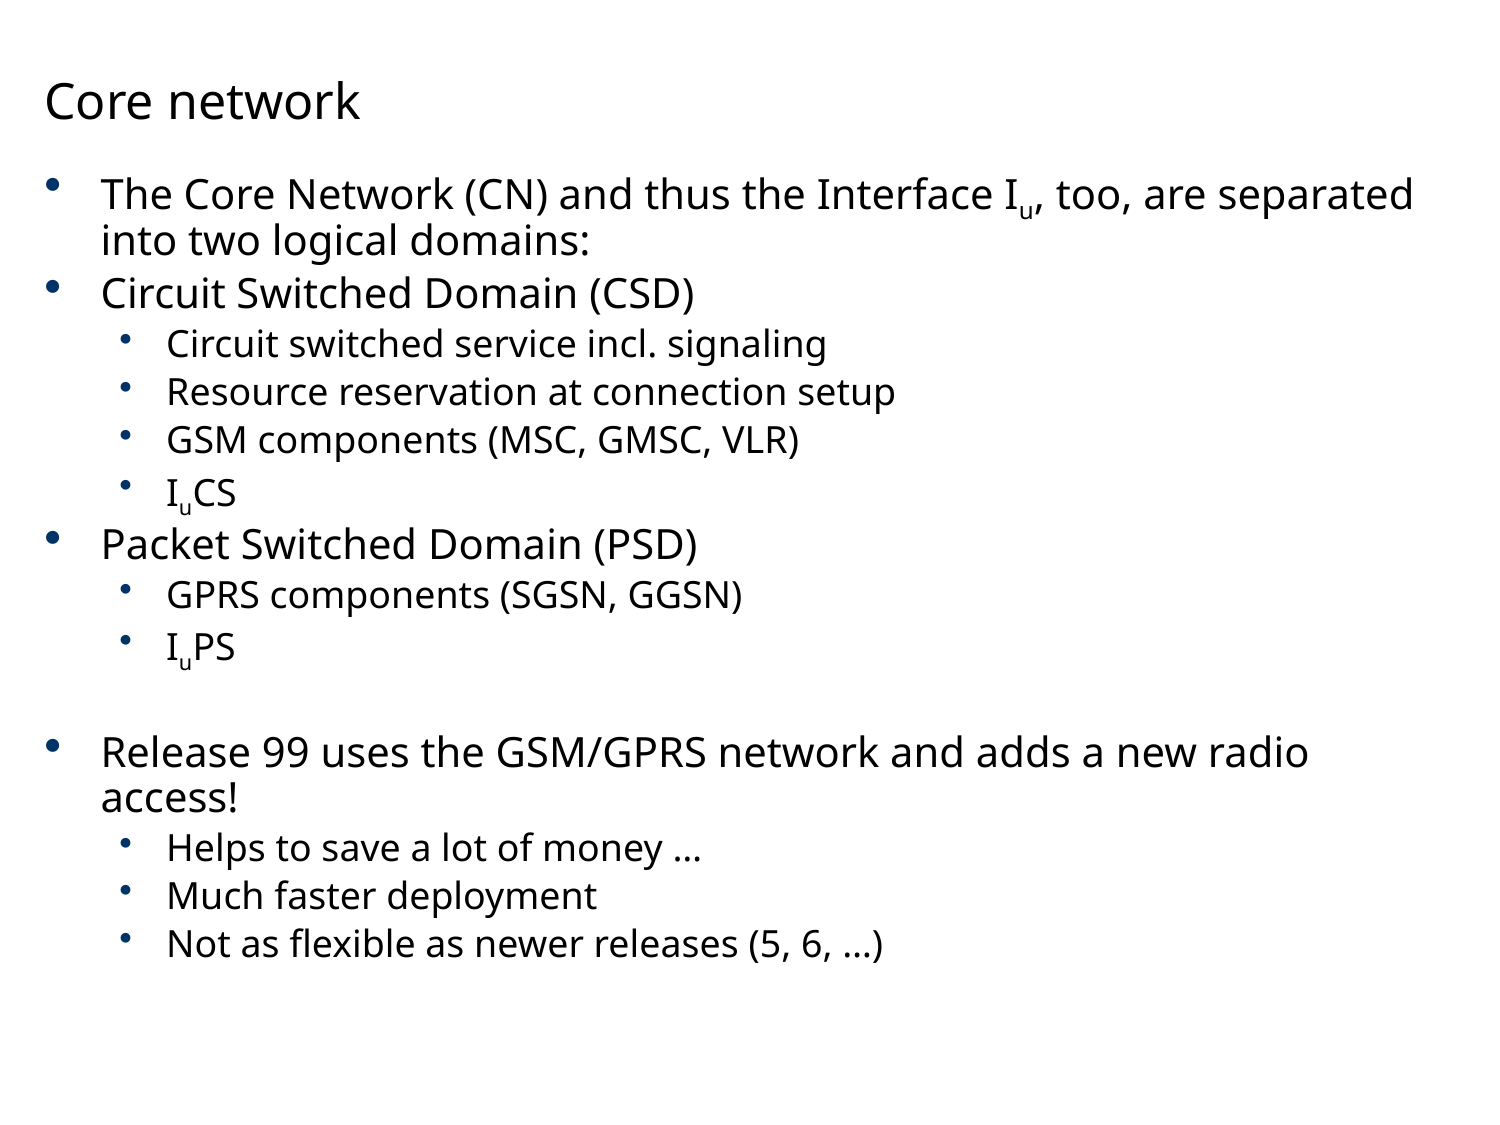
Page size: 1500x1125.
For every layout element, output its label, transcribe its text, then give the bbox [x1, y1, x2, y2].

list The Core Network (CN) and thus the Interface Iu, too, are separated into two logical domains: Circuit Switched Domain (CSD) Circuit switched service incl. signaling Resource reservation at connection setup GSM components (MSC, GMSC, VLR) IuCS Packet Switched Domain (PSD) GPRS components (SGSN, GGSN) IuPS Release 99 uses the GSM/GPRS network and adds a new radio access! Helps to save a lot of money … Much faster deployment Not as flexible as newer releases (5, 6, …) [29, 160, 1471, 1039]
title Core network [29, 0, 1022, 138]
